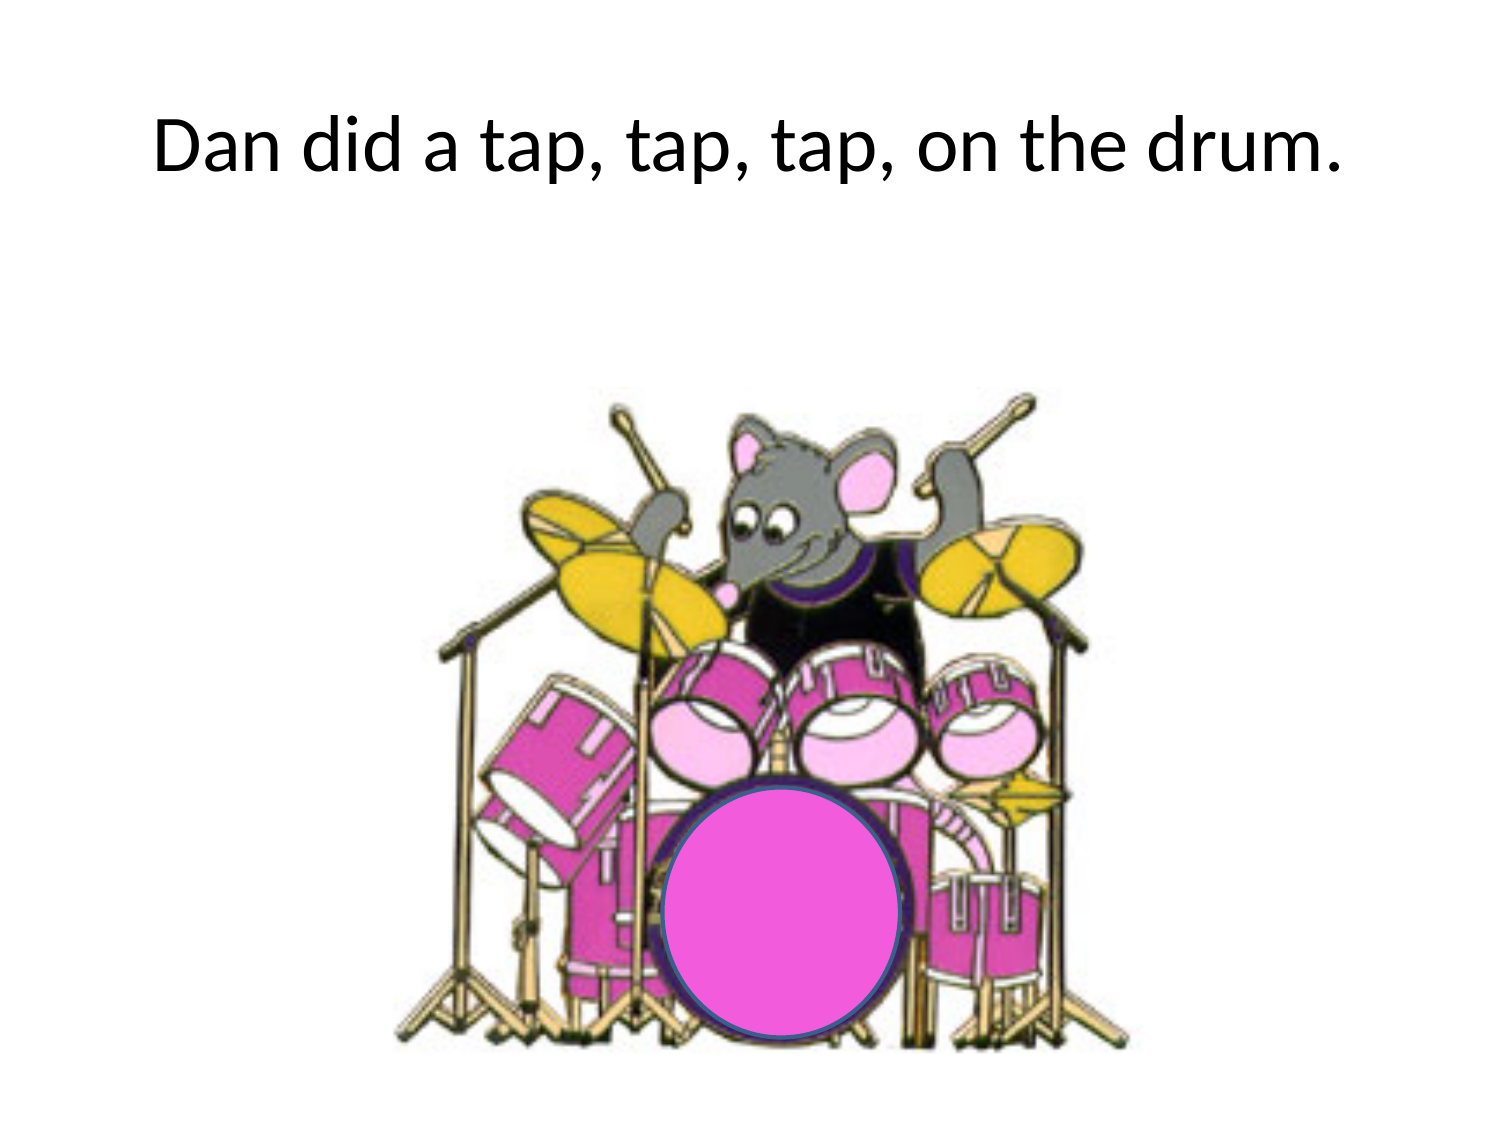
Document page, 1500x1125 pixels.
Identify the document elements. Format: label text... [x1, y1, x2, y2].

title Dan did a tap, tap, tap, on the drum. [75, 45, 1425, 233]
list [312, 387, 1214, 1064]
